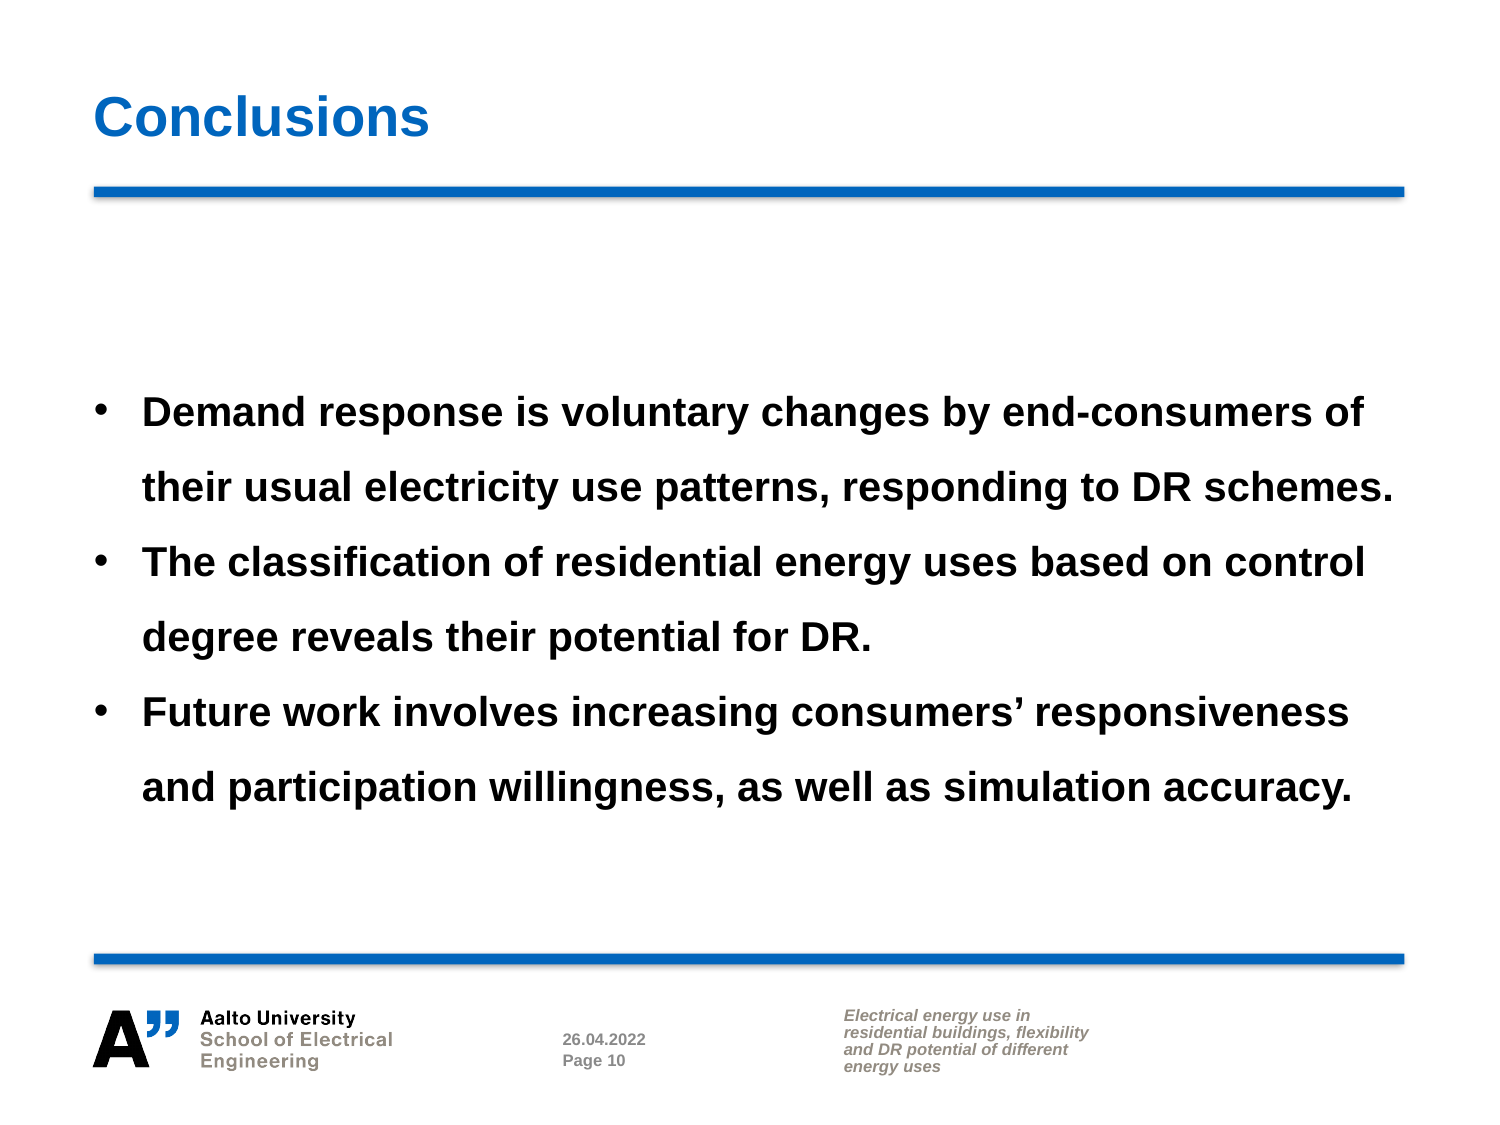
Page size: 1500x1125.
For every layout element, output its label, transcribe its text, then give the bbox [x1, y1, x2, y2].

picture [35, 953, 449, 1125]
title Conclusions [93, 80, 1369, 228]
list Electrical energy use in residential buildings, flexibility and DR potential of different energy uses [843, 1008, 1096, 1071]
list Demand response is voluntary changes by end-consumers of their usual electricity use patterns, responding to DR schemes. The classification of residential energy uses based on control degree reveals their potential for DR. Future work involves increasing consumers’ responsiveness and participation willingness, as well as simulation accuracy. [93, 245, 1429, 925]
slide_number Page 10 [562, 1050, 816, 1071]
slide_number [562, 1029, 816, 1050]
